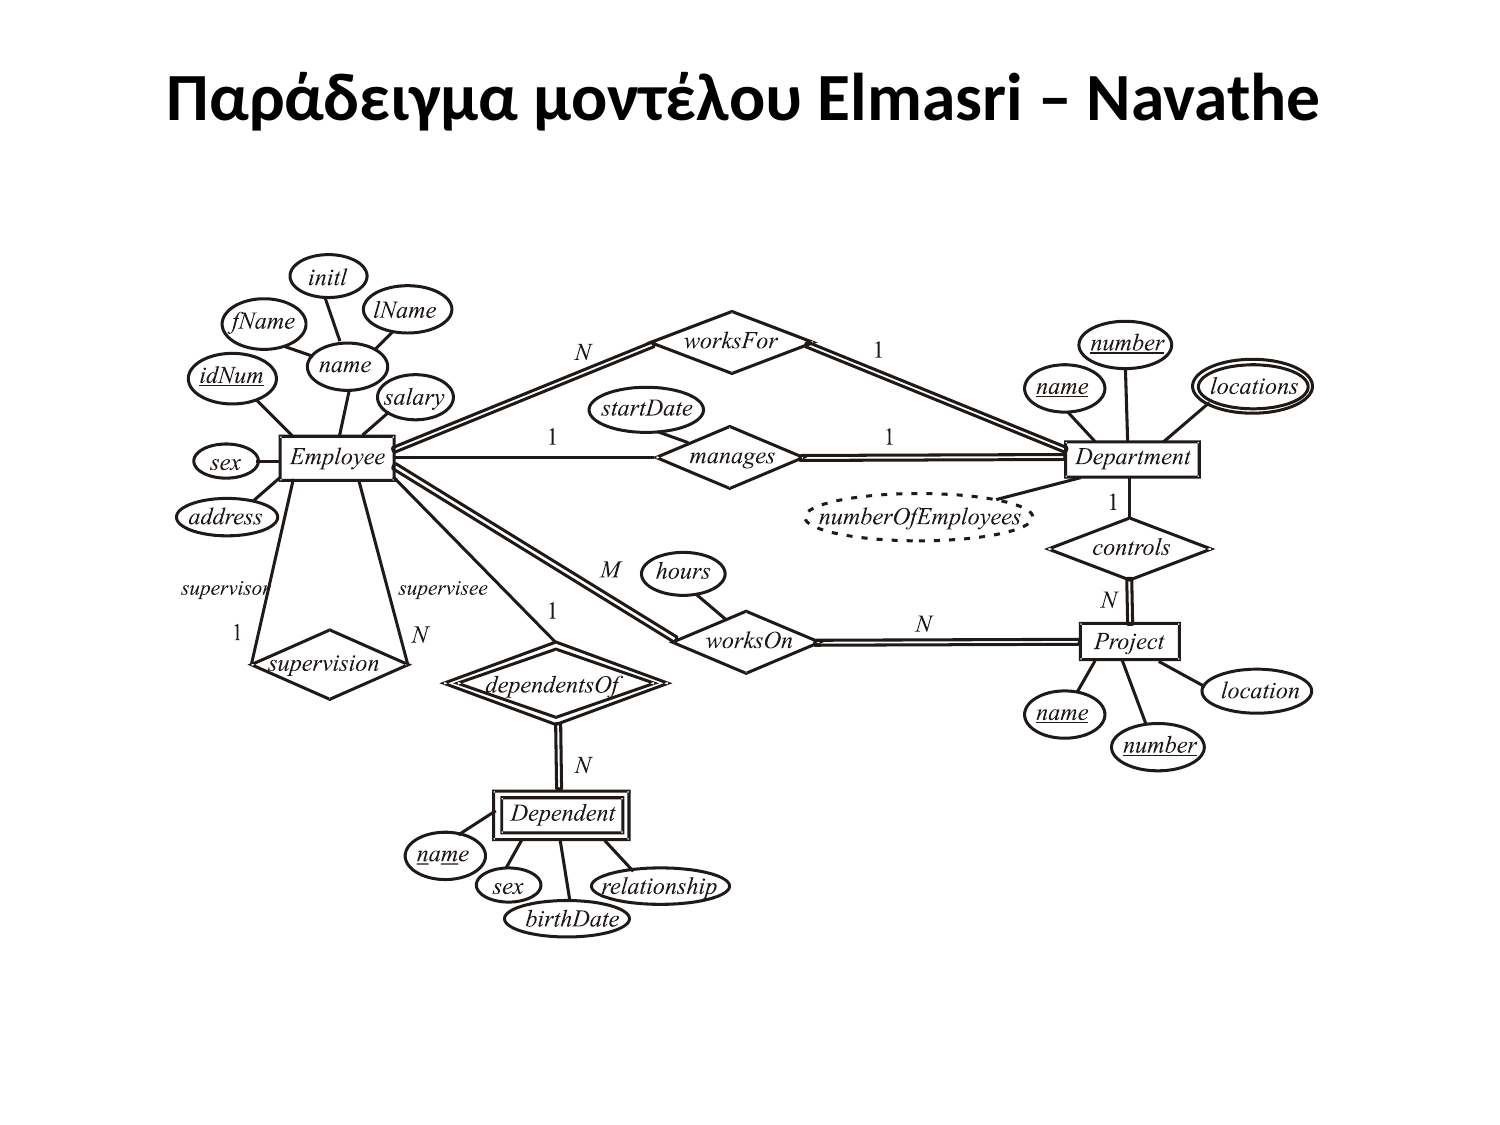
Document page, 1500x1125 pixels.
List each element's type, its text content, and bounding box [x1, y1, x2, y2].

picture [174, 252, 1315, 939]
title Παράδειγμα μοντέλου Elmasri – Navathe [76, 19, 1427, 169]
